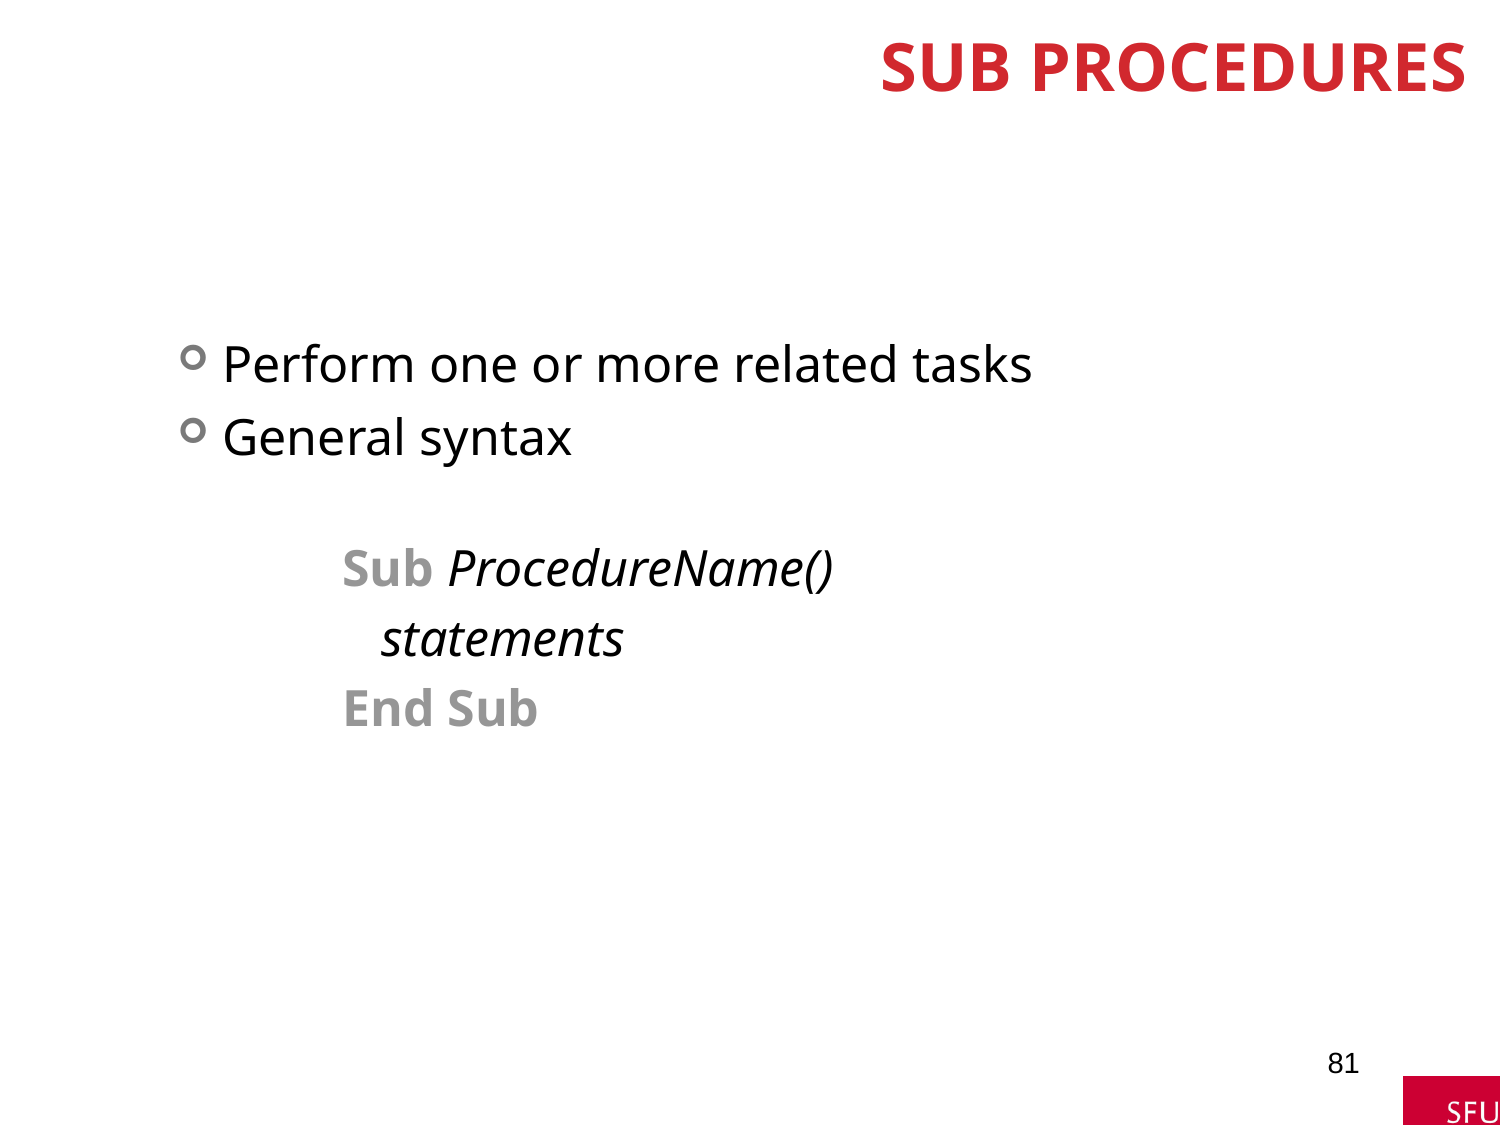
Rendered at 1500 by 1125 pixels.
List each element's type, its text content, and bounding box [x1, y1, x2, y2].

picture [1403, 1113, 1500, 1125]
slide_number 81 [1187, 1037, 1500, 1113]
title Sub Procedures [24, 20, 1483, 113]
list Perform one or more related tasks General syntax Sub ProcedureName() statements End Sub [162, 324, 1325, 1006]
